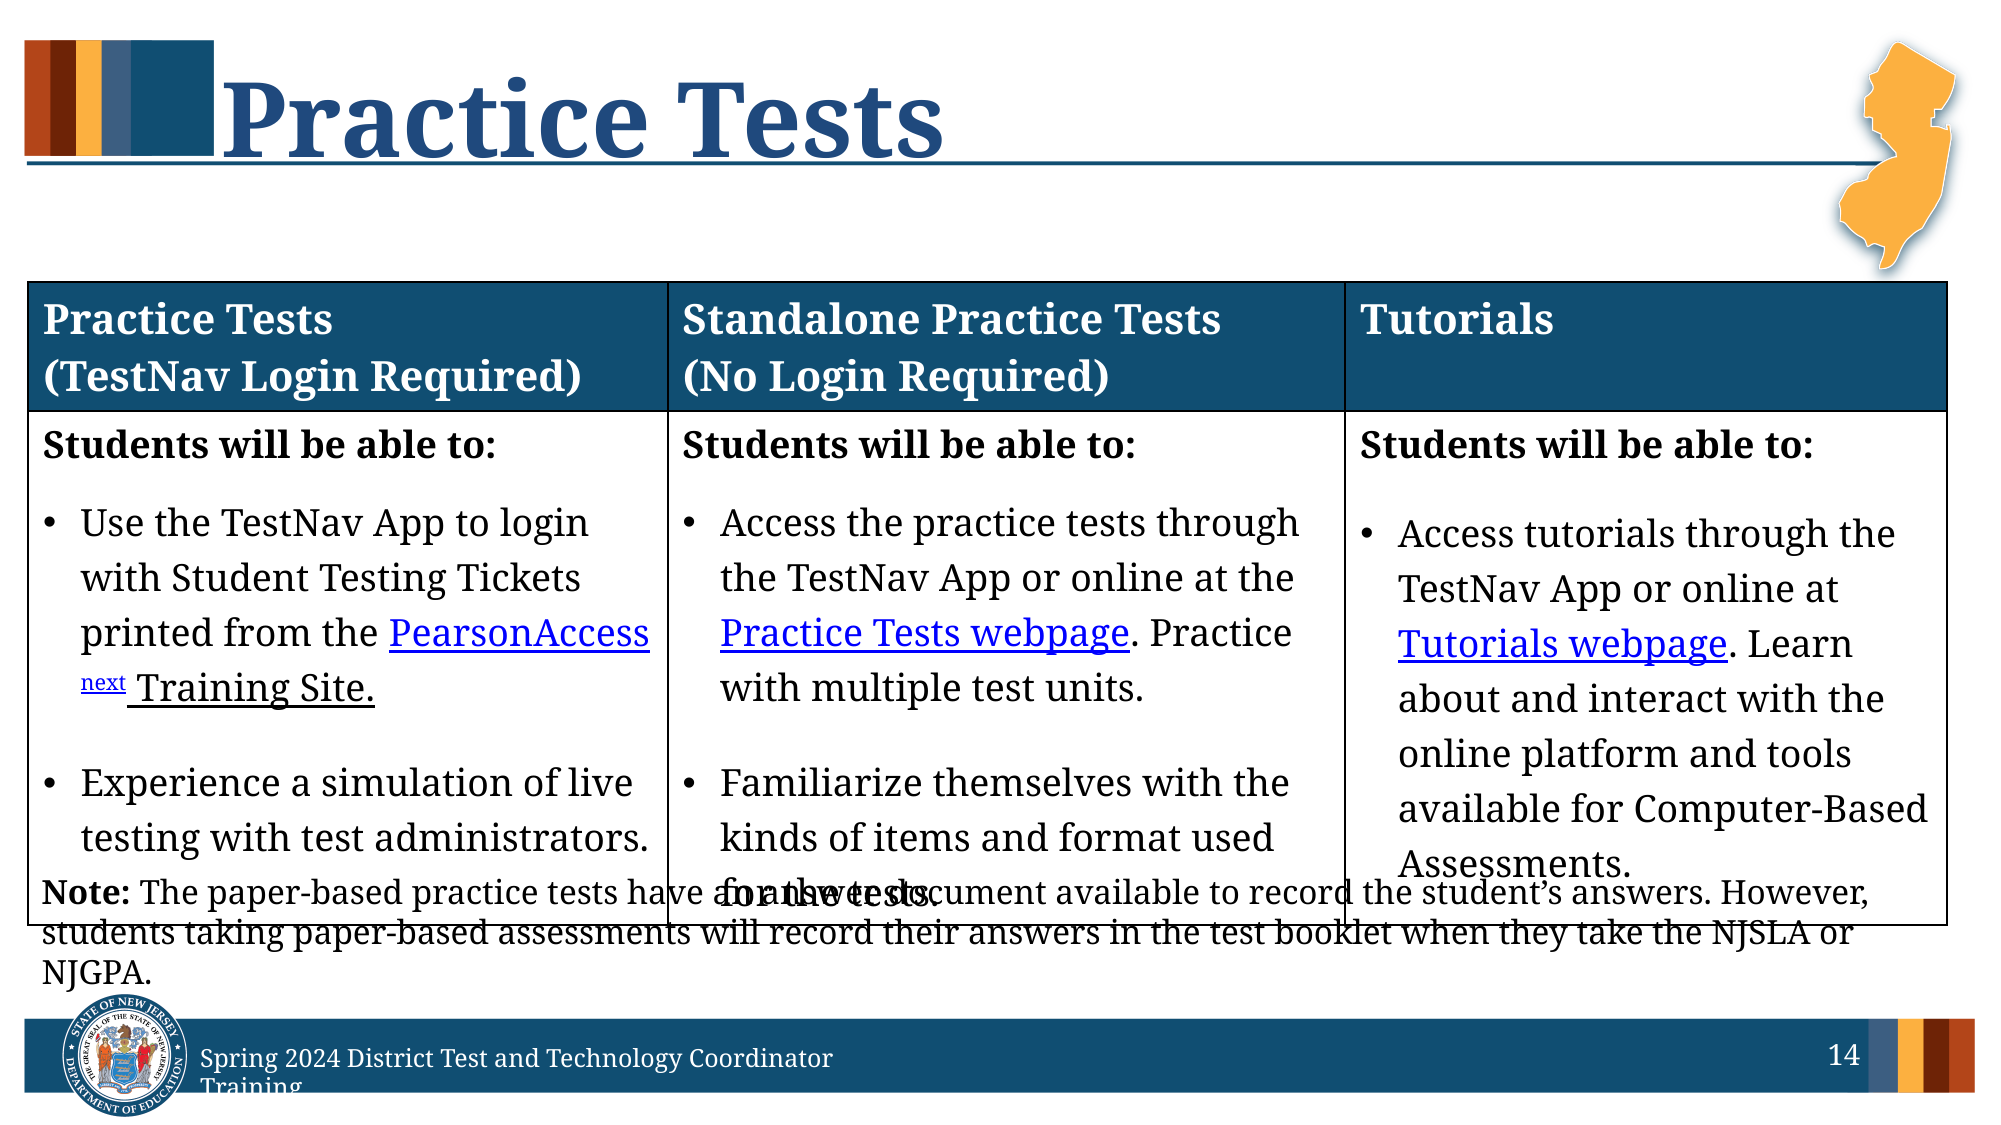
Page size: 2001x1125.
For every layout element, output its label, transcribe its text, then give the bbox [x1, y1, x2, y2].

table_header Standalone Practice Tests (No Login Required) [669, 283, 1344, 410]
text_box Note: The paper-based practice tests have an answer document available to record the student’s answers. However, students taking paper-based assessments will record their answers in the test booklet when they take the NJSLA or NJGPA. [26, 864, 1946, 999]
table_cell Students will be able to: Access tutorials through the TestNav App or online at Tutorials webpage. Learn about and interact with the online platform and tools available for Computer-Based Assessments. [1346, 412, 1946, 864]
table_cell Students will be able to: Access the practice tests through the TestNav App or online at the Practice Tests webpage. Practice with multiple test units. Familiarize themselves with the kinds of items and format used for the tests. [669, 412, 1344, 864]
picture [24, 992, 1975, 1119]
table_cell Students will be able to: Use the TestNav App to login with Student Testing Tickets printed from the PearsonAccessnext Training Site. Experience a simulation of live testing with test administrators. [29, 412, 667, 864]
title Practice Tests [206, 62, 1863, 185]
table_header Practice Tests (TestNav Login Required) [29, 283, 667, 410]
slide_number 14 [1570, 1026, 1876, 1087]
table_header Tutorials [1346, 283, 1946, 410]
picture [24, 26, 1976, 295]
